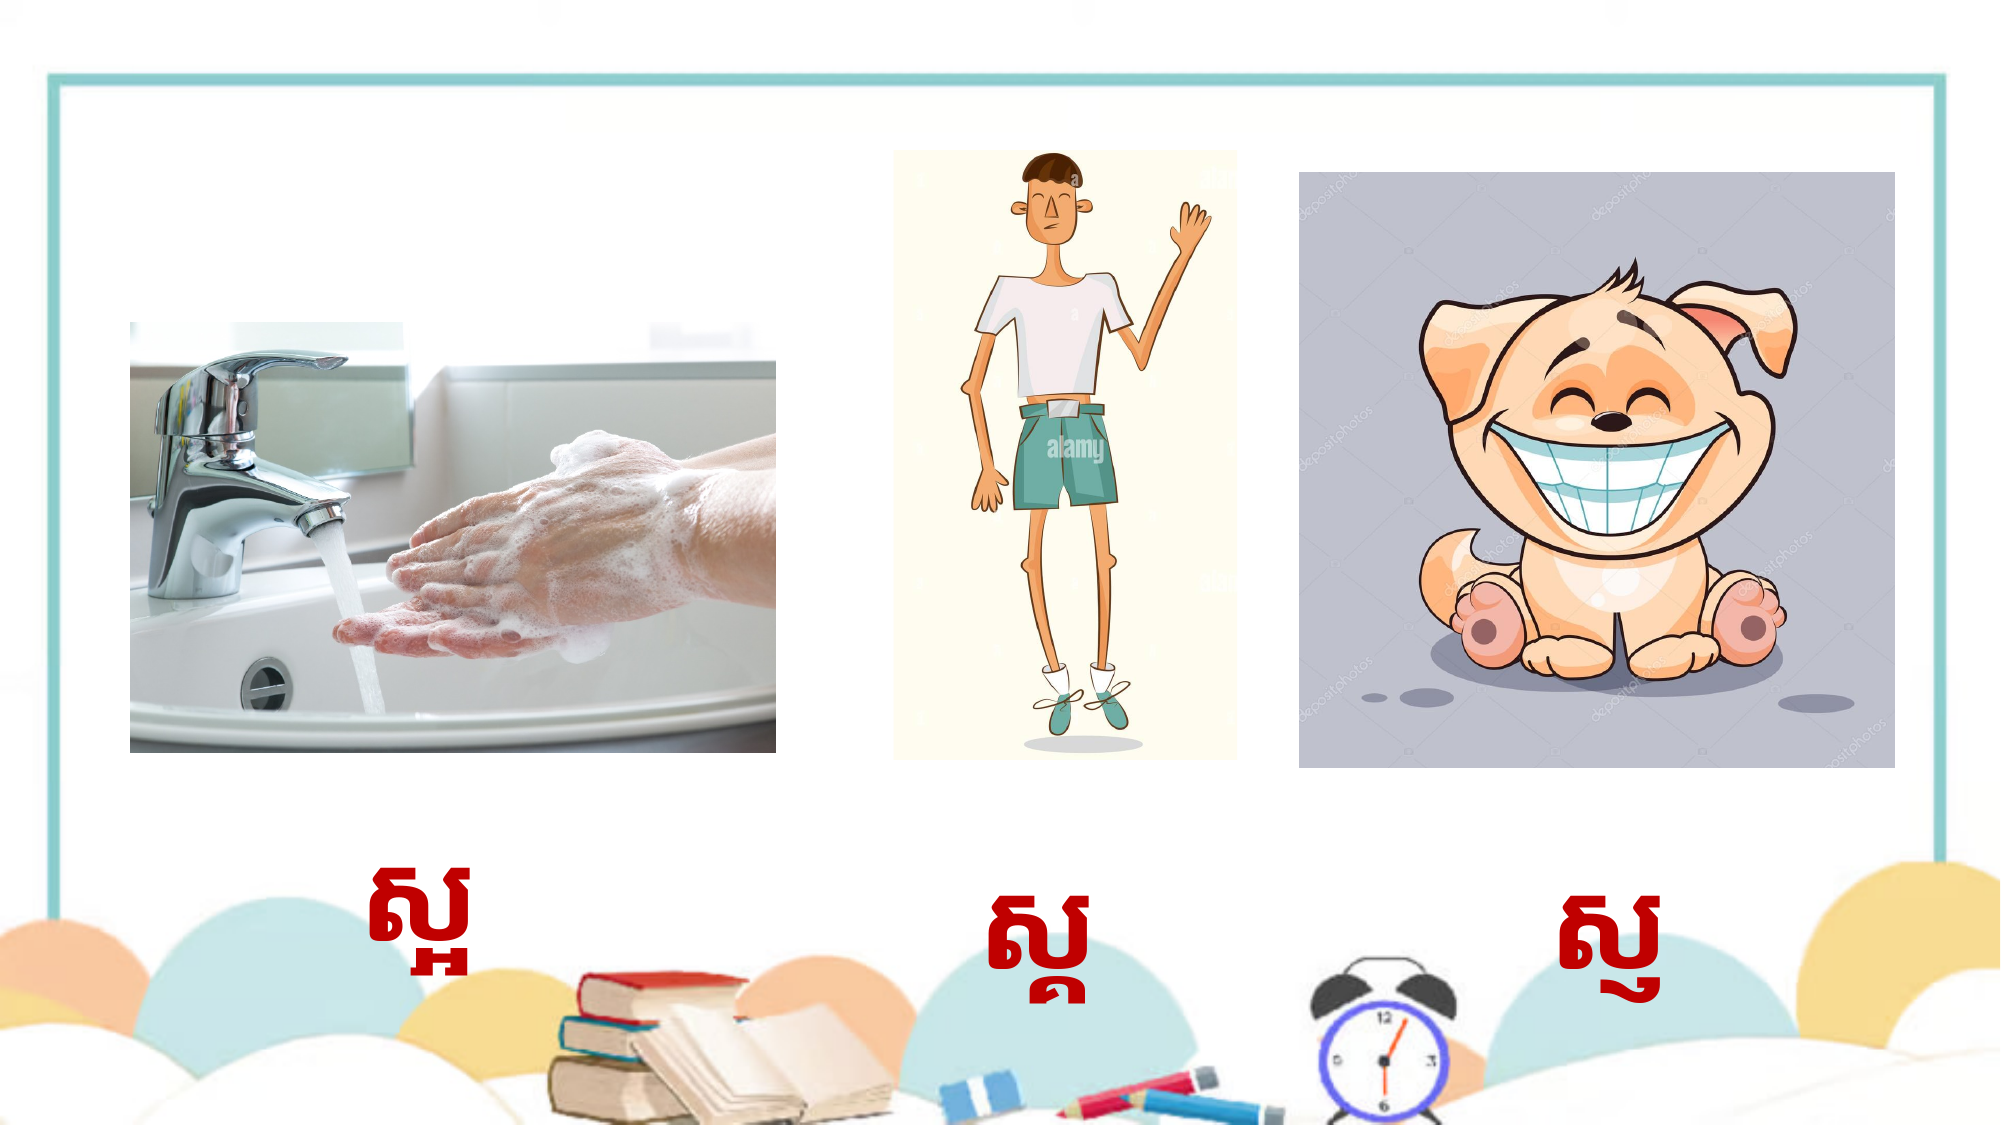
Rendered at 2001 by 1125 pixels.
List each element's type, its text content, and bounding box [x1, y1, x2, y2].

text_box ស្ញ [1437, 768, 1783, 986]
picture [0, 0, 2001, 1125]
text_box ស្គ [878, 727, 1197, 963]
text_box ស្អ [274, 753, 566, 963]
